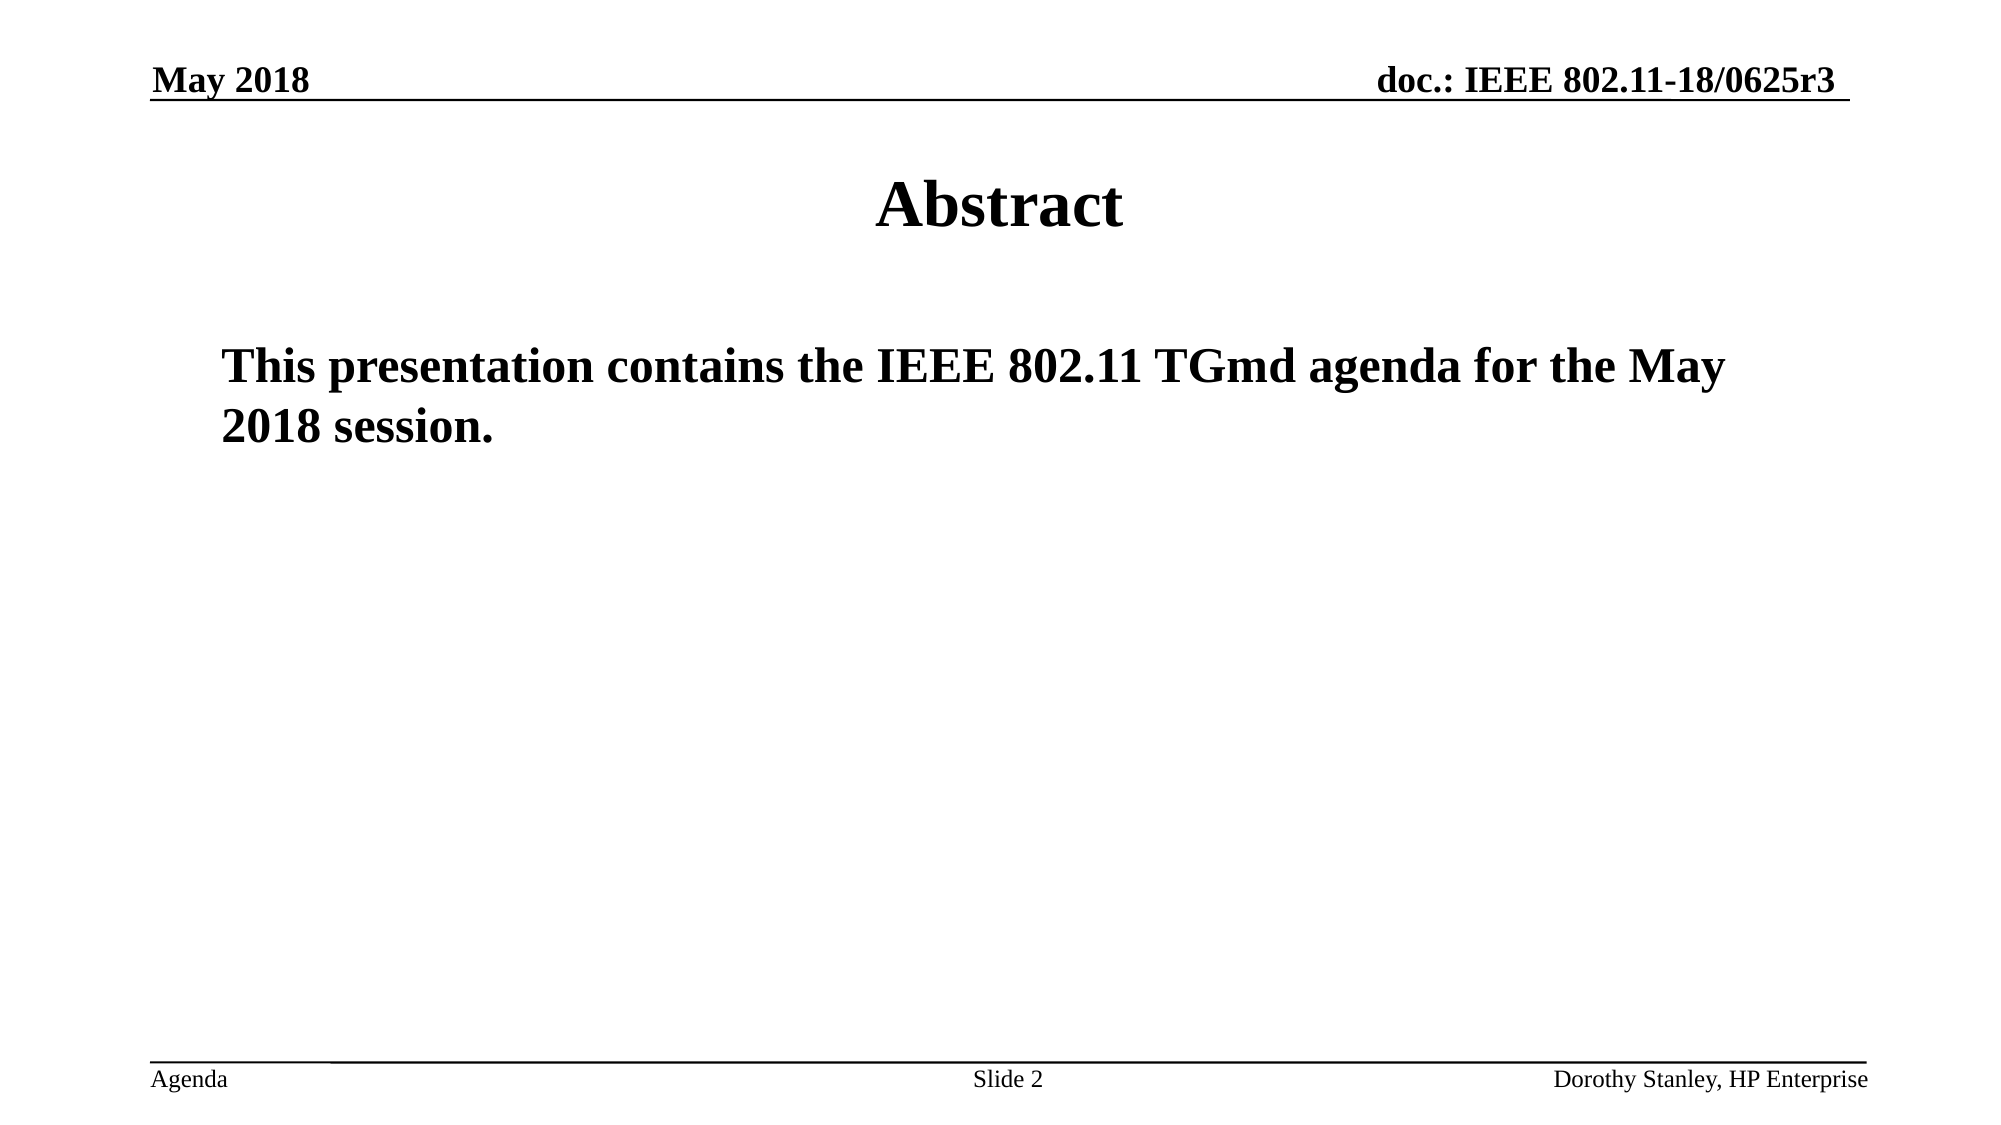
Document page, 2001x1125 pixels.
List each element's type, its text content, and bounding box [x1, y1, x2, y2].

footer Dorothy Stanley, HP Enterprise [1549, 1062, 1869, 1093]
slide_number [152, 54, 567, 100]
title Abstract [150, 112, 1850, 288]
list This presentation contains the IEEE 802.11 TGmd agenda for the May 2018 session. [150, 324, 1850, 1000]
slide_number Slide 2 [972, 1062, 1044, 1093]
